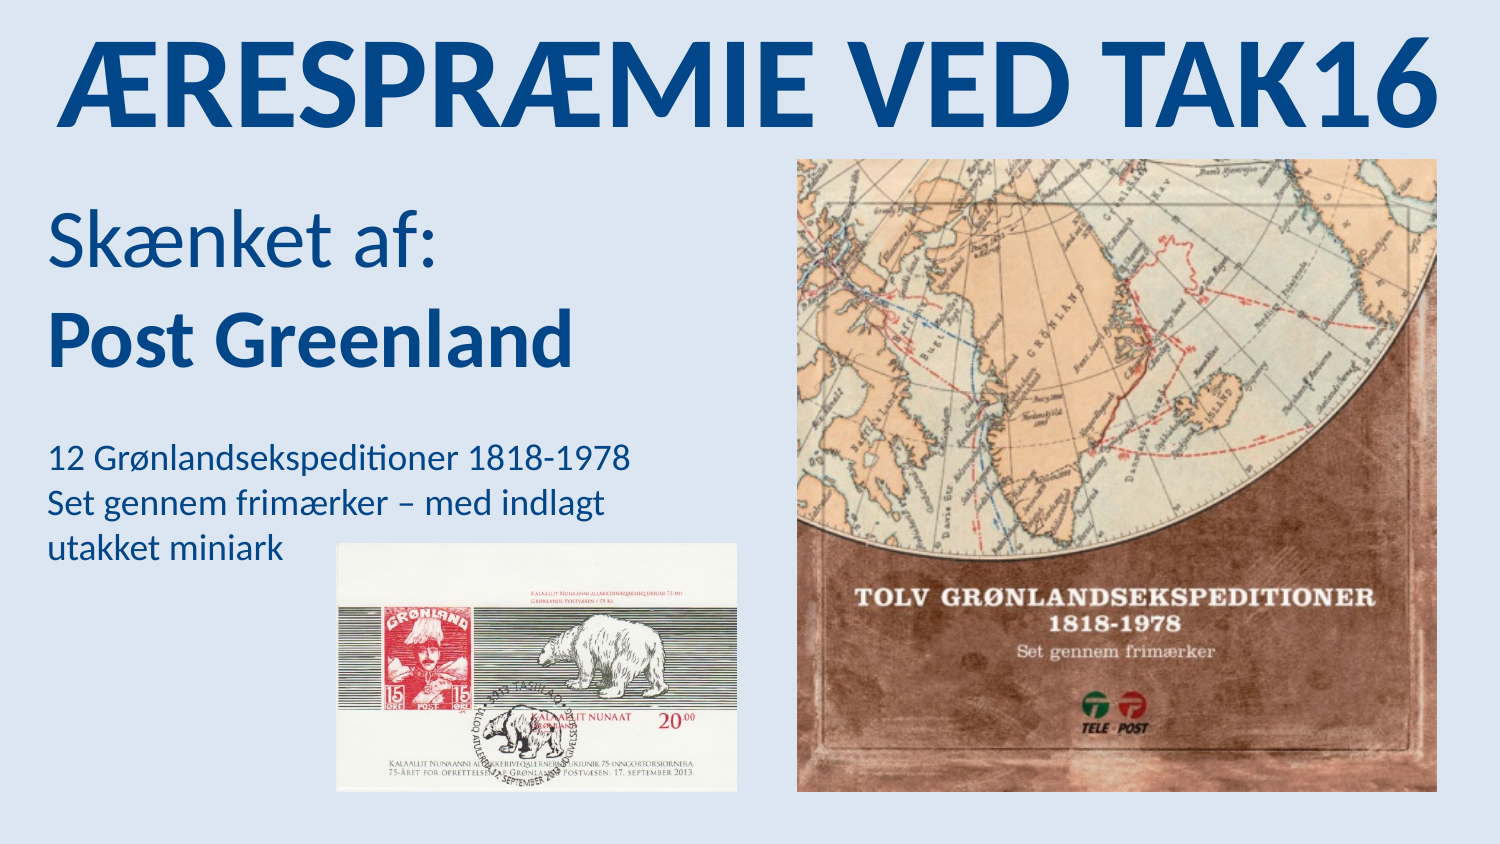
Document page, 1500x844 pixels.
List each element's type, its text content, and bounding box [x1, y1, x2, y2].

text_box 12 Grønlandsekspeditioner 1818-1978 Set gennem frimærker – med indlagt utakket miniark [47, 425, 656, 575]
picture [336, 542, 737, 792]
text_box Skænket af: Post Greenland [47, 177, 585, 392]
picture [796, 159, 1437, 792]
title ÆRESPRÆMIE VED TAK16 [0, 0, 1500, 151]
